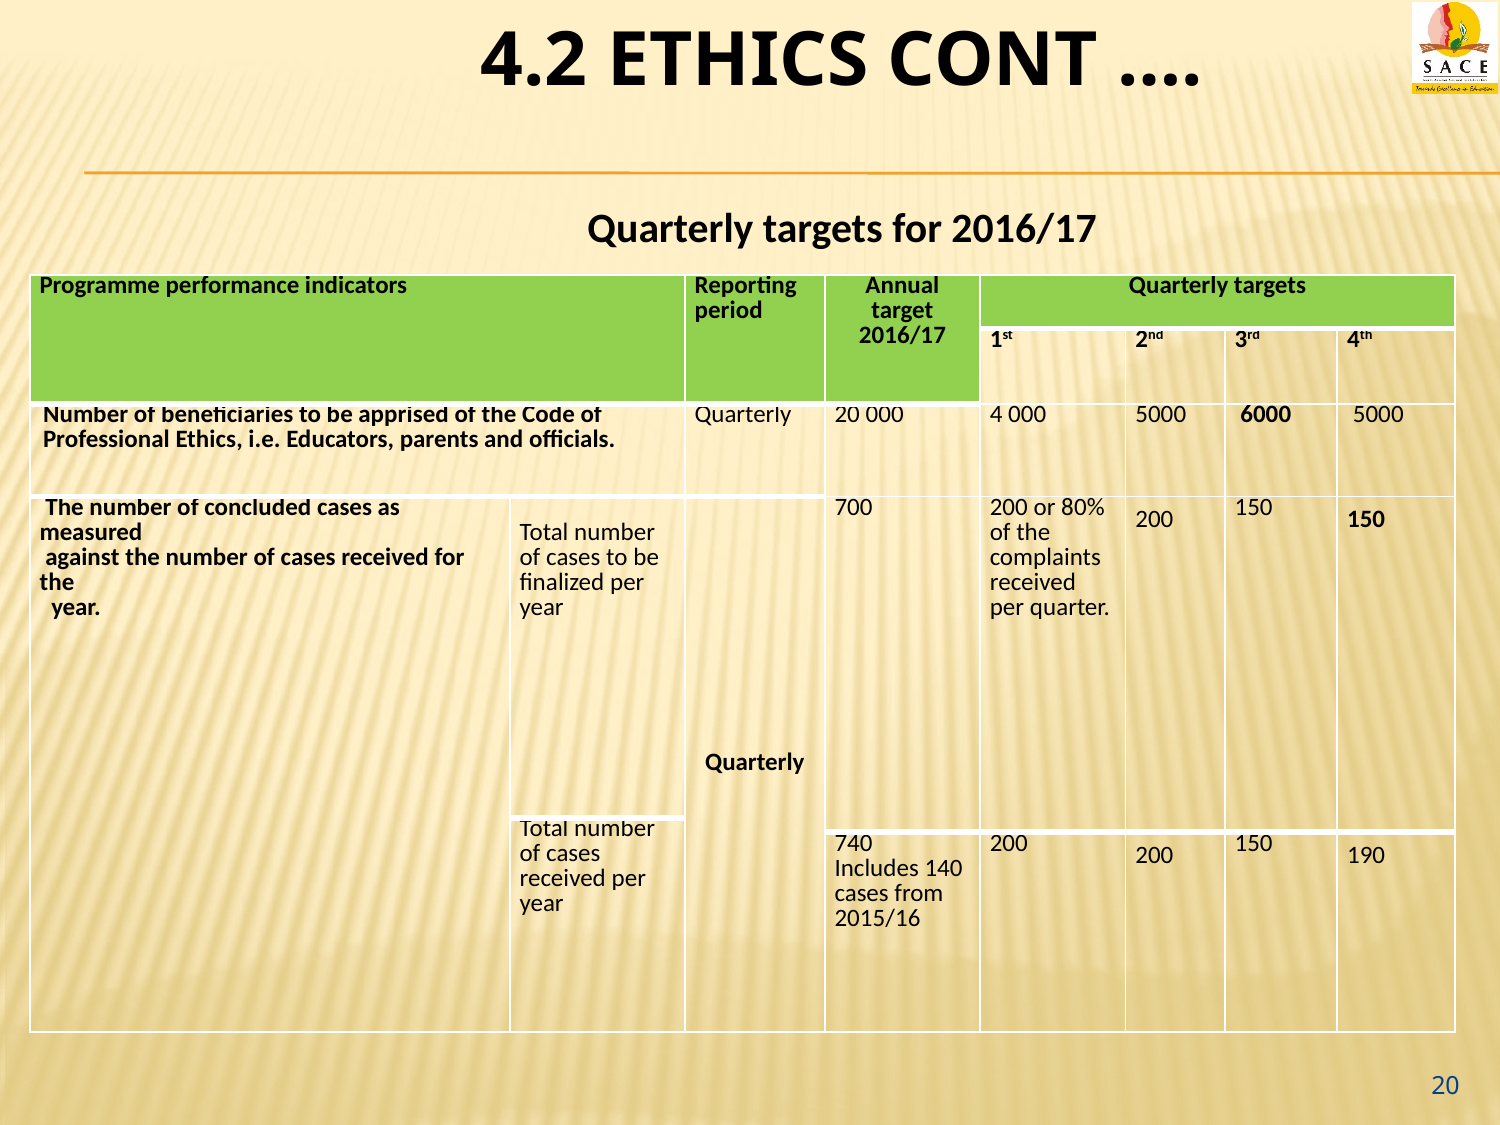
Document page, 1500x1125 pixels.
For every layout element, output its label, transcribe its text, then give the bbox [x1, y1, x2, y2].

table_header Quarterly targets [981, 276, 1454, 326]
table_cell 200 [1126, 835, 1224, 1031]
table_cell 20 000 [826, 407, 979, 496]
table_cell 2nd [1126, 331, 1224, 403]
picture [1412, 2, 1498, 94]
table_header Annual target 2016/17 [826, 276, 979, 401]
table_cell 5000 [1126, 405, 1224, 496]
table_cell 150 [1338, 497, 1454, 829]
table_cell 740 Includes 140 cases from 2015/16 [826, 835, 979, 1031]
table_cell Number of beneficiaries to be apprised of the Code of Professional Ethics, i.e. Educators, parents and officials. [31, 407, 684, 494]
table_cell 700 [826, 497, 979, 829]
table_header Reporting period [686, 276, 824, 401]
table_cell Total number of cases to be finalized per year [511, 499, 684, 815]
table_cell 150 [1226, 835, 1336, 1031]
table_cell 200 [981, 835, 1125, 1031]
table_cell 200 [1126, 497, 1224, 829]
table_cell 4th [1338, 331, 1454, 403]
table_cell Quarterly [686, 407, 824, 494]
slide_number 20 [1350, 1061, 1475, 1103]
table_header Programme performance indicators [31, 276, 684, 401]
table_cell 5000 [1338, 405, 1454, 496]
table_cell 6000 [1226, 405, 1336, 496]
table_cell 4 000 [981, 405, 1125, 496]
table_cell 200 or 80% of the complaints received per quarter. [981, 497, 1125, 829]
table_cell 150 [1226, 497, 1336, 829]
text_box 4.2 ETHICS CONT …. Quarterly targets for 2016/17 [299, 0, 1341, 259]
table_cell The number of concluded cases as measured against the number of cases received for the year. [31, 499, 509, 1031]
table_cell 3rd [1226, 331, 1336, 403]
table_cell 190 [1338, 835, 1454, 1031]
table_cell Total number of cases received per year [511, 821, 684, 1031]
table_cell Quarterly [686, 499, 824, 1031]
table_cell 1st [981, 331, 1125, 403]
